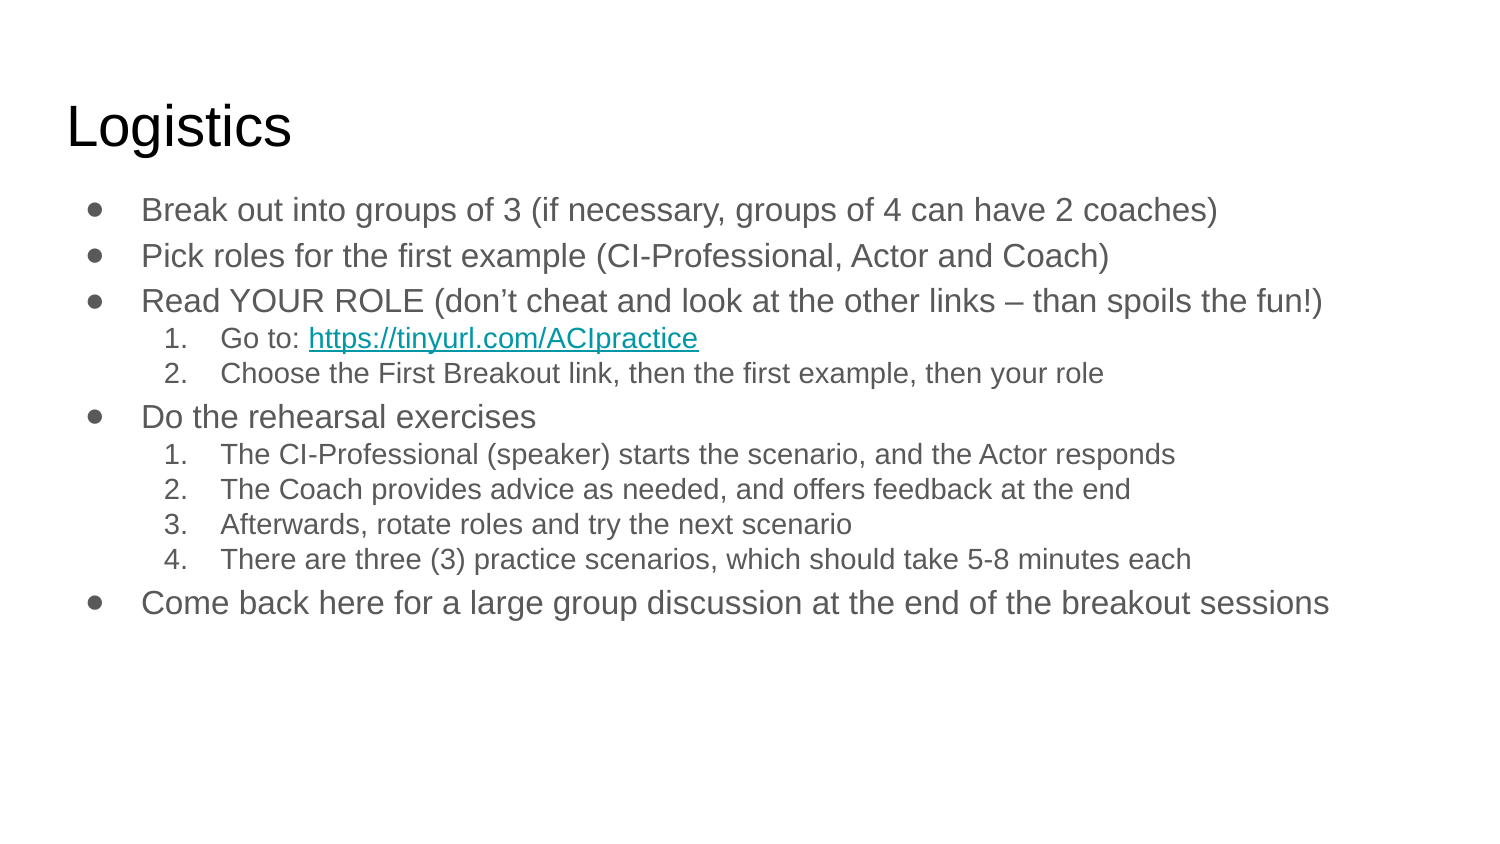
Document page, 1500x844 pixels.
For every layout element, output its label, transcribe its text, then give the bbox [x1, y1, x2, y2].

list Break out into groups of 3 (if necessary, groups of 4 can have 2 coaches) Pick roles for the first example (CI-Professional, Actor and Coach) Read YOUR ROLE (don’t cheat and look at the other links – than spoils the fun!) Go to: https://tinyurl.com/ACIpractice Choose the First Breakout link, then the first example, then your role Do the rehearsal exercises The CI-Professional (speaker) starts the scenario, and the Actor responds The Coach provides advice as needed, and offers feedback at the end Afterwards, rotate roles and try the next scenario There are three (3) practice scenarios, which should take 5-8 minutes each Come back here for a large group discussion at the end of the breakout sessions [51, 166, 1449, 728]
title Logistics [51, 72, 1449, 166]
